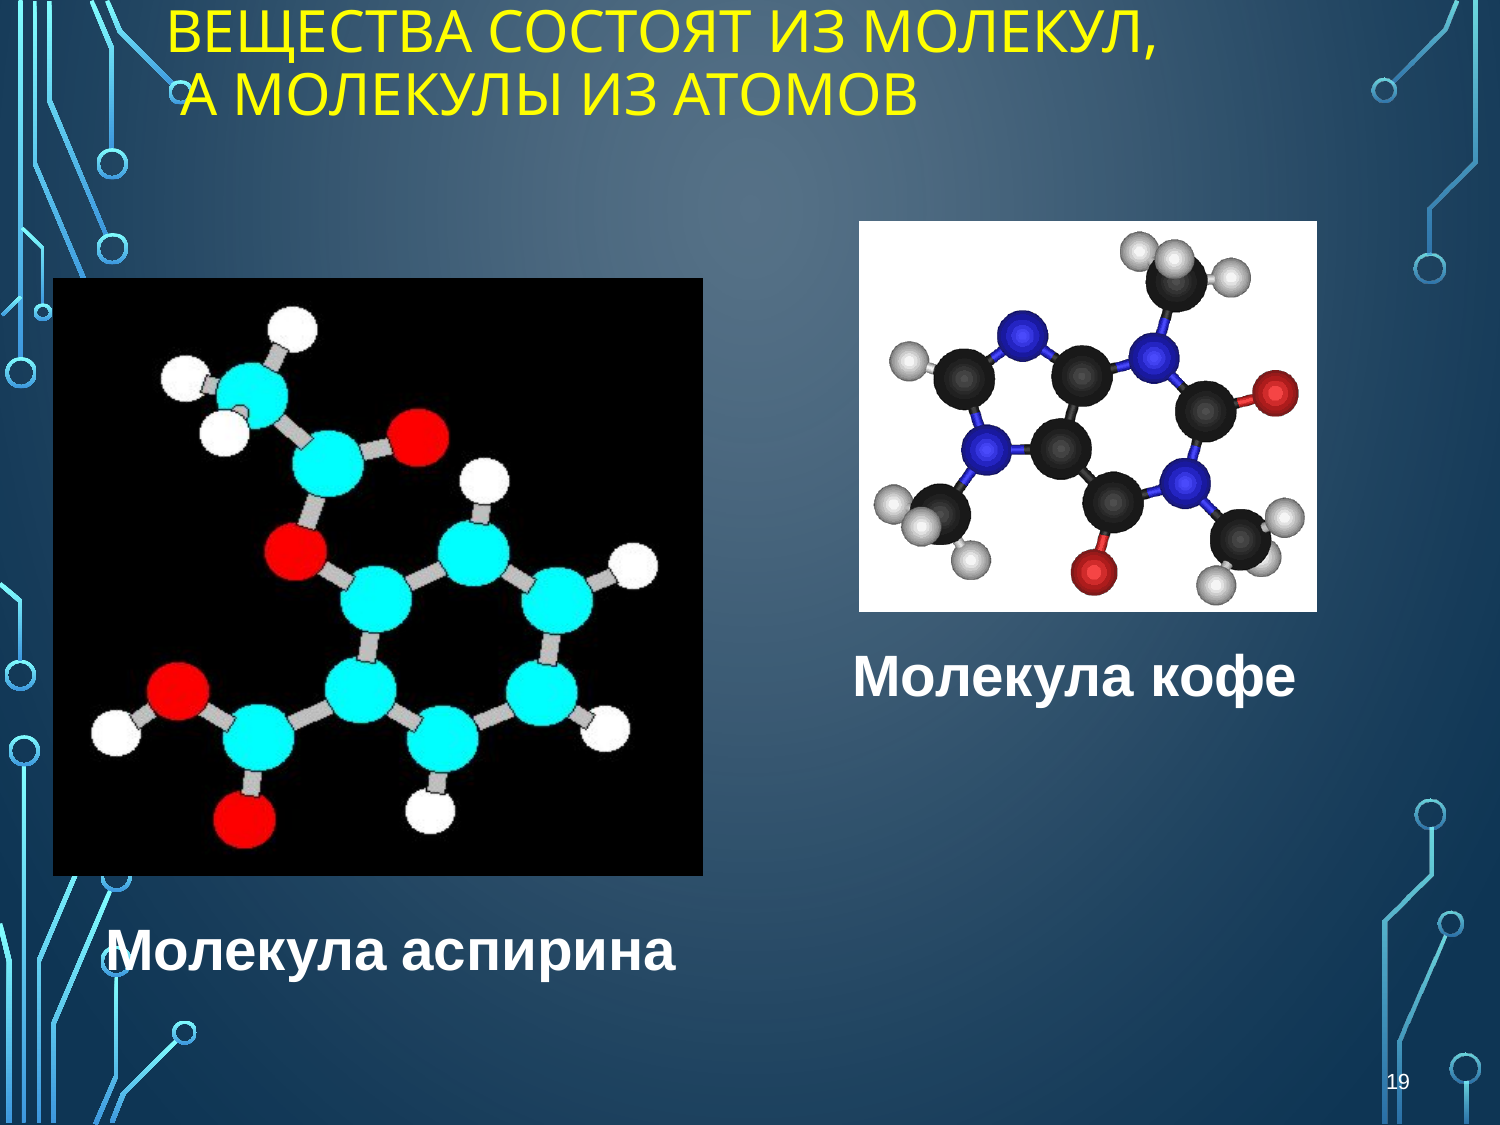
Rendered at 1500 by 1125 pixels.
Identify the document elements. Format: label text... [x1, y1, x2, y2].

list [859, 220, 1317, 612]
text_box Молекула аспирина [90, 904, 692, 990]
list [52, 278, 704, 877]
text_box Молекула кофе [832, 630, 1318, 716]
title Вещества состоят из молекул, а молекулы из атомов [150, 0, 1500, 160]
slide_number 19 [1074, 1054, 1425, 1108]
